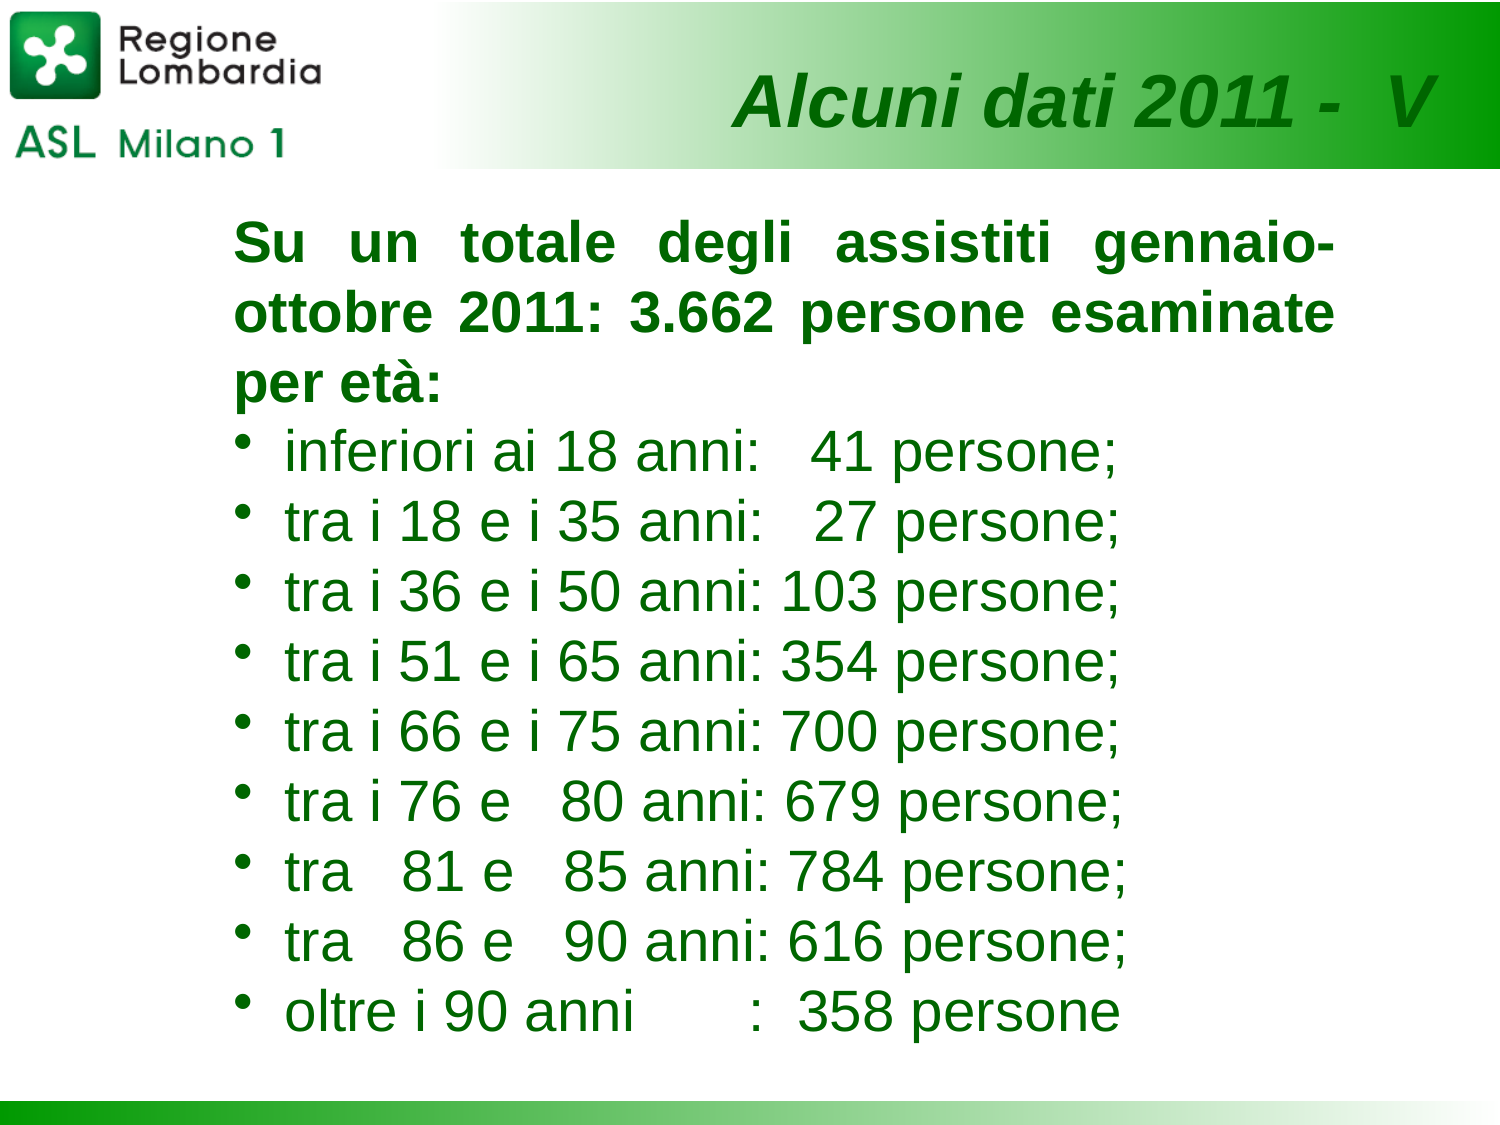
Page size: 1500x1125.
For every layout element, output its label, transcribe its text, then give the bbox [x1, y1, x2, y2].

text_box Alcuni dati 2011 - V [74, 45, 1471, 161]
text_box Su un totale degli assistiti gennaio- ottobre 2011: 3.662 persone esaminate per età: inferiori ai 18 anni: 41 persone; tra i 18 e i 35 anni: 27 persone; tra i 36 e i 50 anni: 103 persone; tra i 51 e i 65 anni: 354 persone; tra i 66 e i 75 anni: 700 persone; tra i 76 e 80 anni: 679 persone; tra 81 e 85 anni: 784 persone; tra 86 e 90 anni: 616 persone; oltre i 90 anni : 358 persone [218, 196, 1353, 1051]
